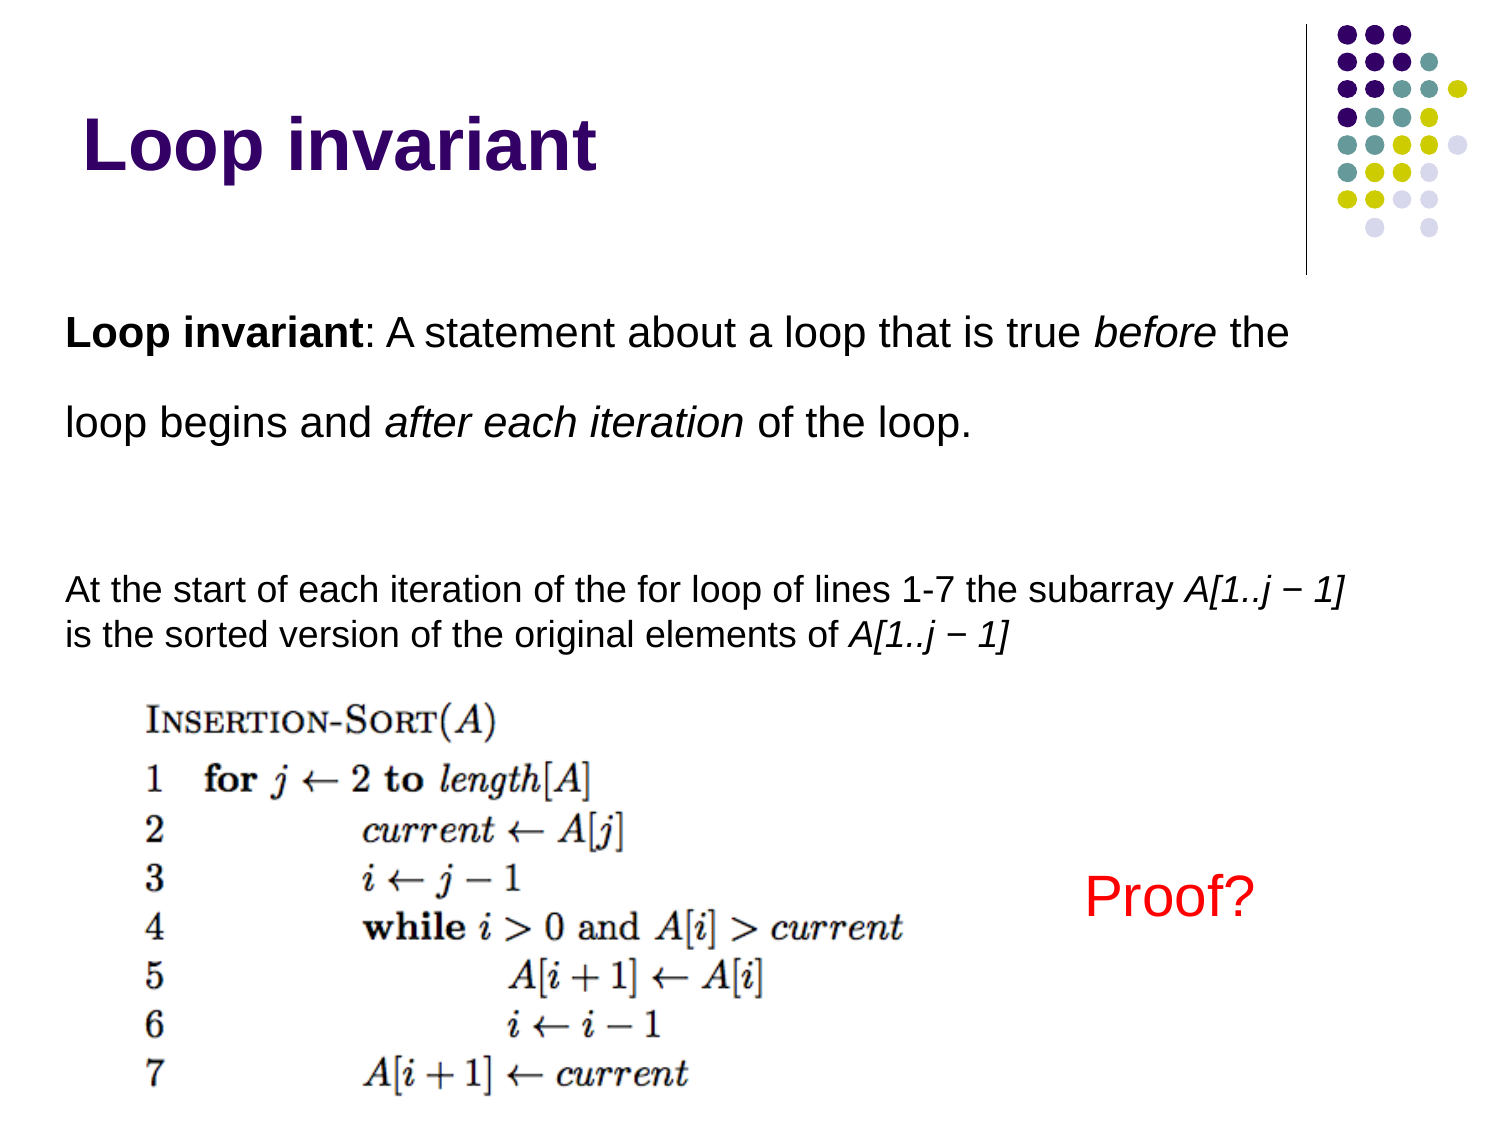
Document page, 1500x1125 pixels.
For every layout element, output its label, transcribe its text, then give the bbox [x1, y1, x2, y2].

text_box Loop invariant: A statement about a loop that is true before the loop begins and after each iteration of the loop. At the start of each iteration of the for loop of lines 1-7 the subarray A[1..j − 1] is the sorted version of the original elements of A[1..j − 1] [57, 287, 1380, 663]
title Loop invariant [74, 86, 1313, 193]
text_box Proof? [1076, 851, 1264, 936]
picture [124, 681, 926, 1113]
